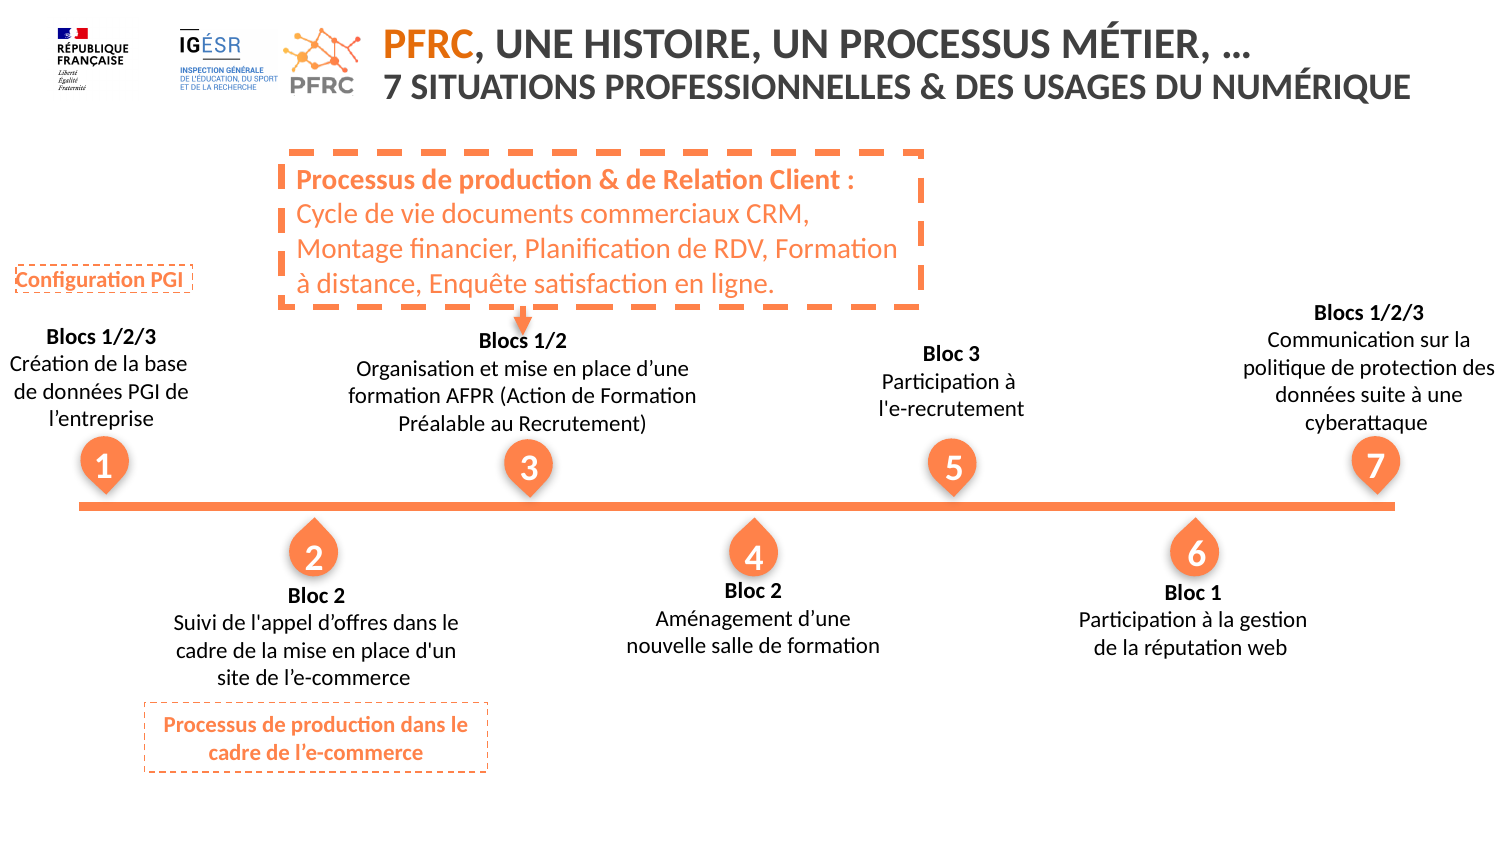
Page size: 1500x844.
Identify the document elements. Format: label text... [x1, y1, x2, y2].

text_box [0, 289, 1500, 700]
text_box Processus de production & de Relation Client : Cycle de vie documents commerciaux CRM, Montage financier, Planification de RDV, Formation à distance, Enquête satisfaction en ligne. [281, 152, 922, 287]
text_box Processus de production dans le cadre de l’e-commerce [144, 710, 488, 773]
picture [180, 19, 363, 96]
text_box Configuration PGI [15, 265, 193, 287]
picture [47, 17, 139, 101]
title PFRC, UNE HISTOIRE, UN PROCESSUS MÉTIER, … 7 SITUATIONS PROFESSIONNELLES & DES USAGES DU NUMÉRIQUE [383, 20, 1500, 128]
